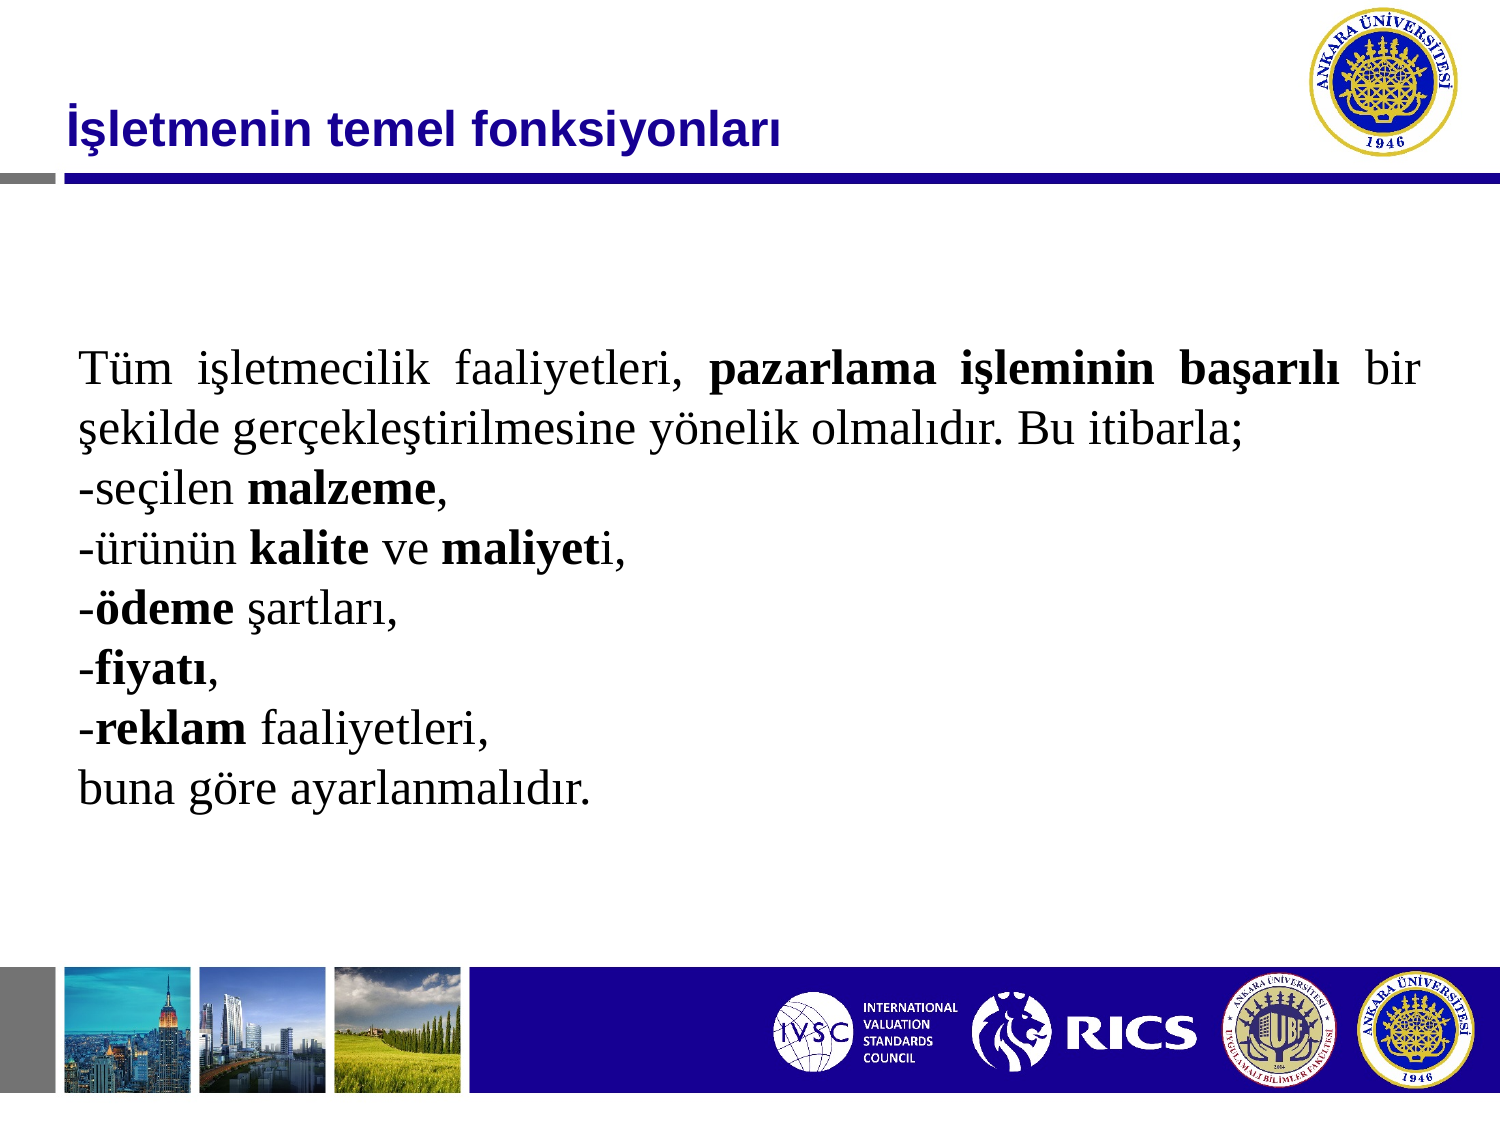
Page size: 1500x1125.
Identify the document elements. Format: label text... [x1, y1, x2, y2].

picture [0, 0, 1500, 1125]
text_box İşletmenin temel fonksiyonları [51, 95, 1449, 166]
list Tüm işletmecilik faaliyetleri, pazarlama işleminin başarılı bir şekilde gerçekleştirilmesine yönelik olmalıdır. Bu itibarla; -seçilen malzeme, -ürünün kalite ve maliyeti, -ödeme şartları, -fiyatı, -reklam faaliyetleri, buna göre ayarlanmalıdır. [64, 267, 1436, 885]
